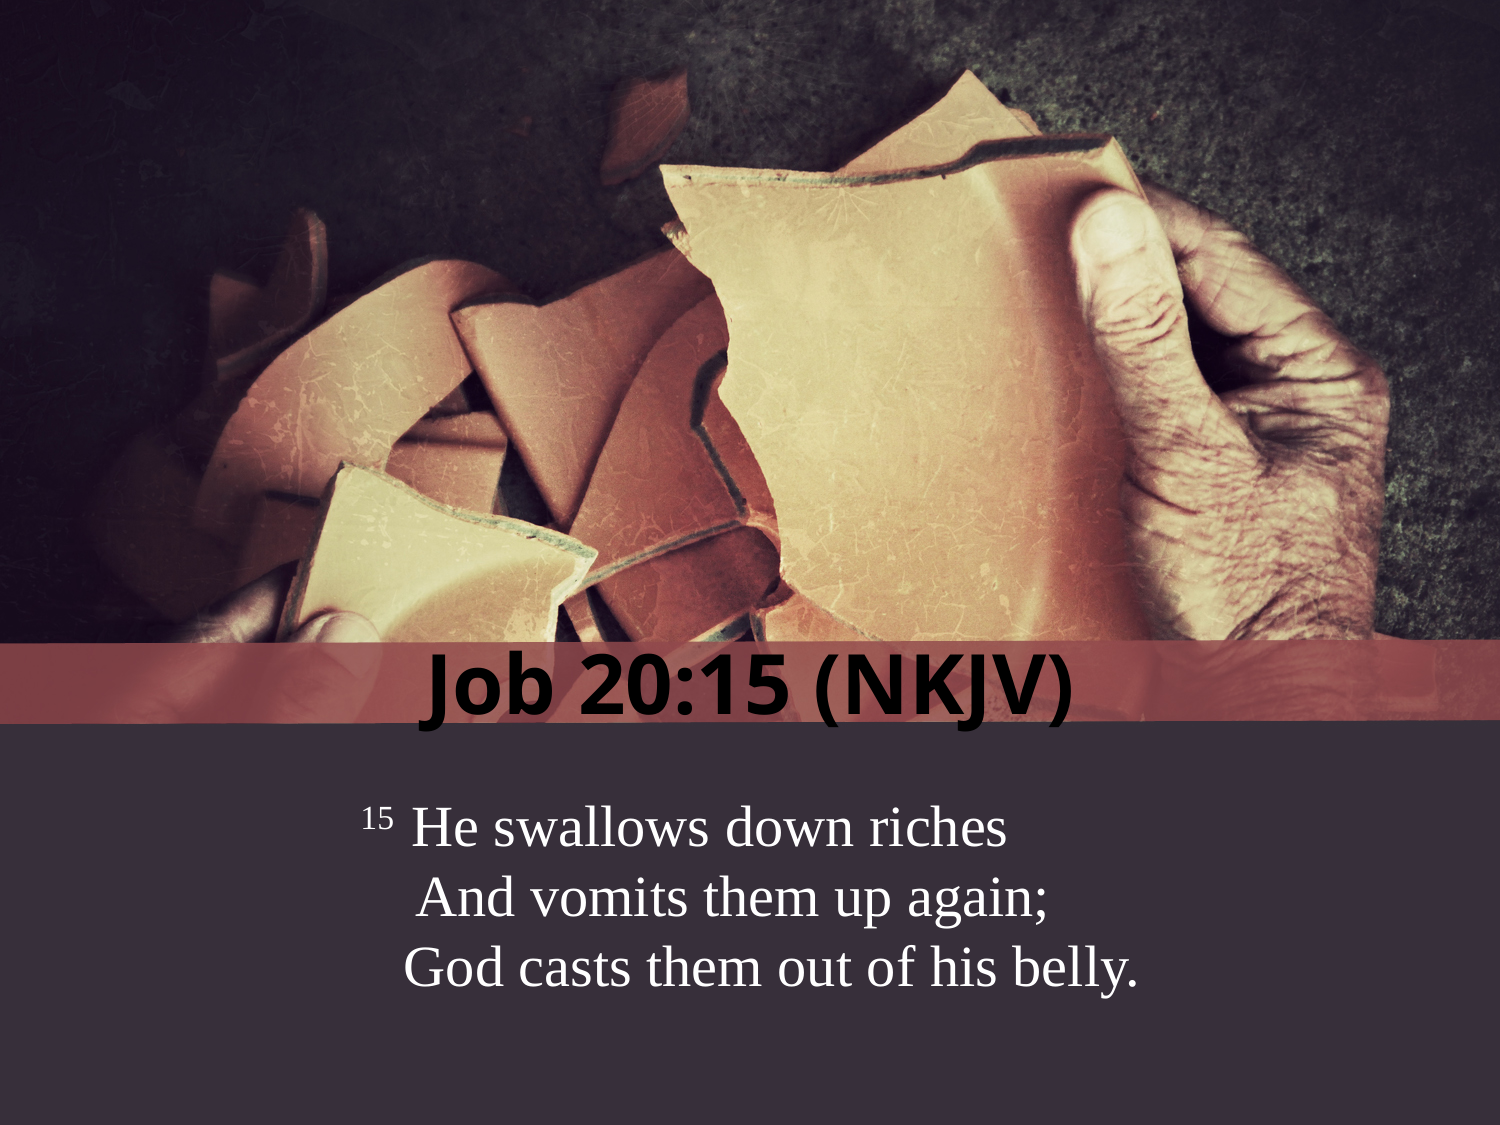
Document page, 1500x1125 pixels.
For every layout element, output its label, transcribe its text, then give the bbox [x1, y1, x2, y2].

text_box Job 20:15 (NKJV) [410, 623, 1090, 739]
text_box 15 He swallows down riches And vomits them up again; God casts them out of his belly. [345, 781, 1156, 1006]
picture [0, 0, 1500, 1125]
